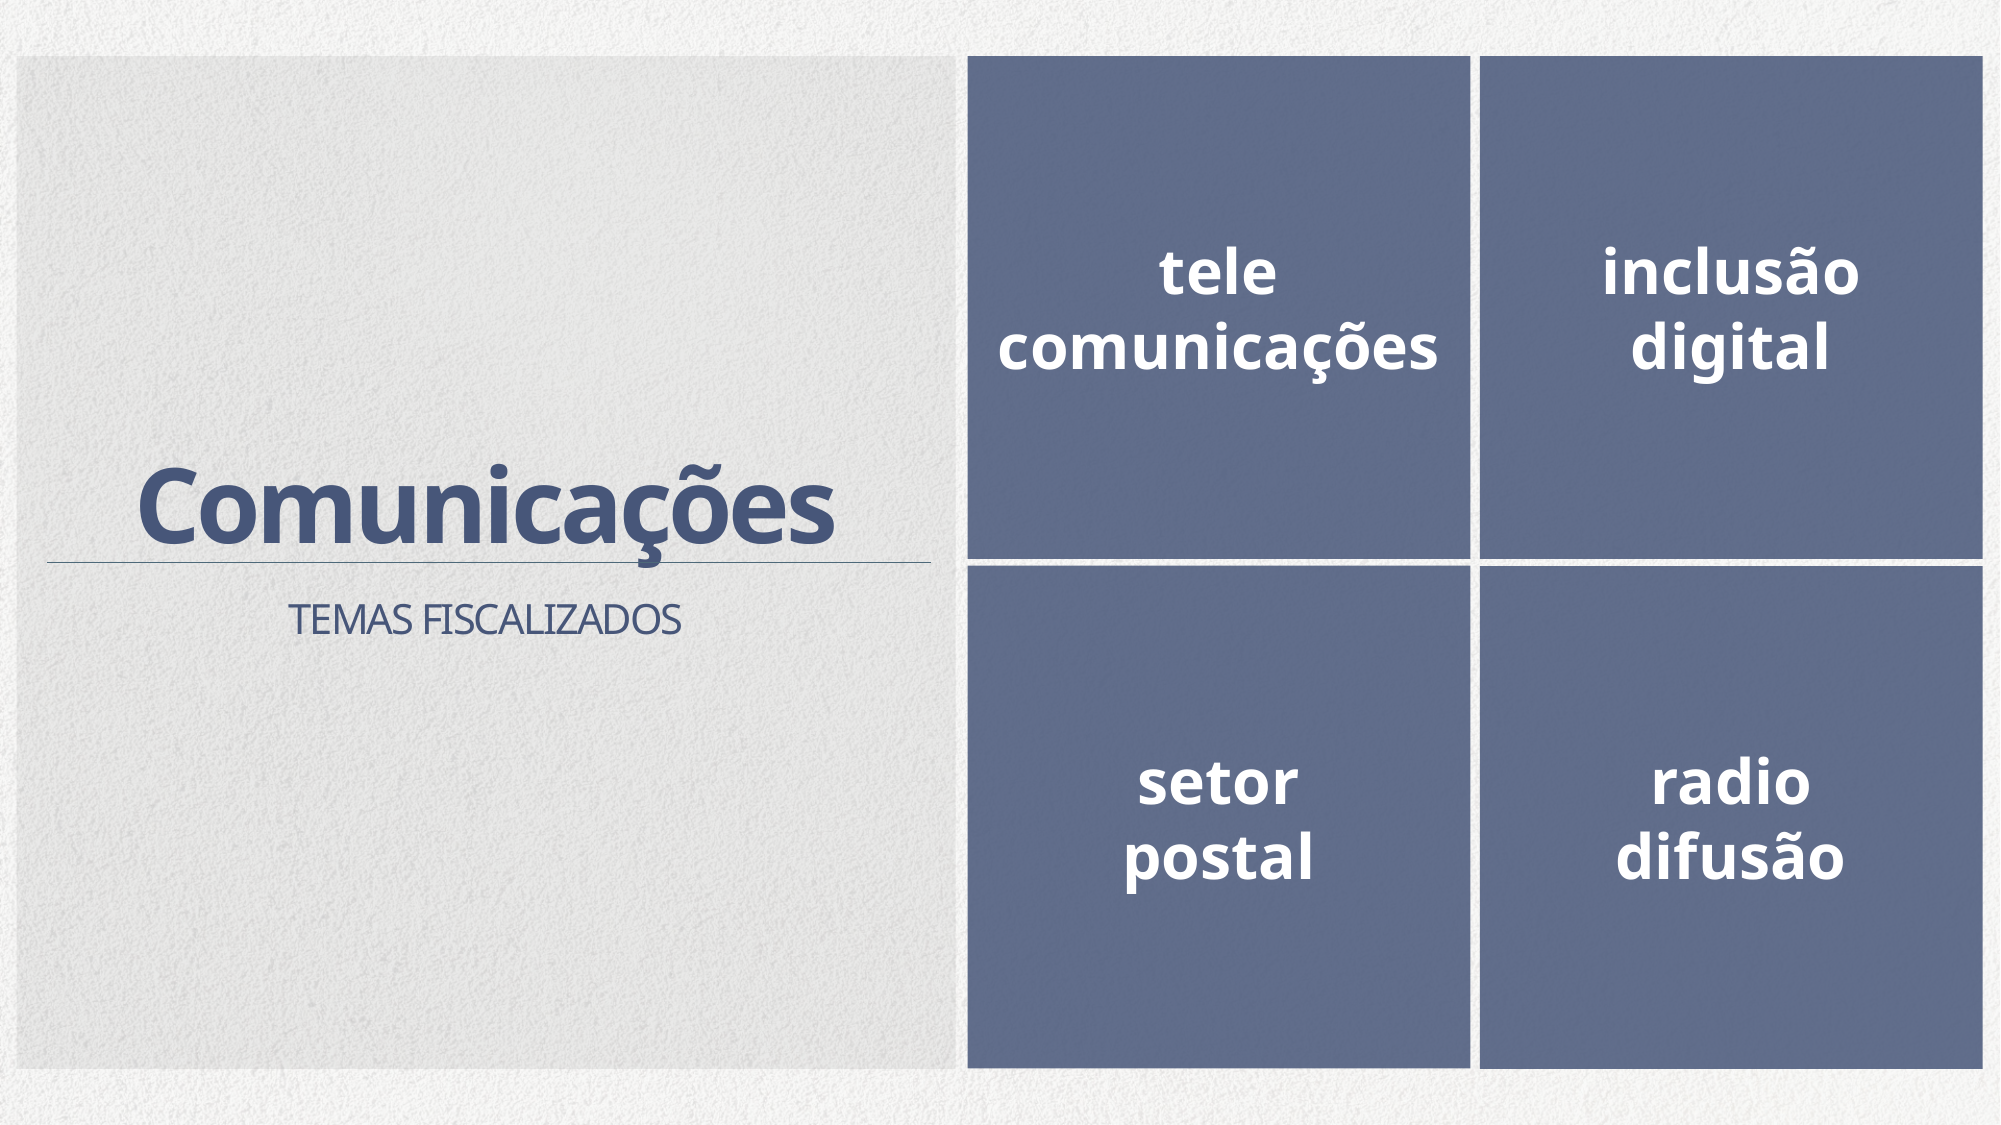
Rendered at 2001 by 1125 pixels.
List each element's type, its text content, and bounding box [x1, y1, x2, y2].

title Comunicações TEMAS FISCALIZADOS [16, 308, 956, 650]
text_box [16, 55, 957, 1070]
text_box setor postal [967, 565, 1472, 1070]
text_box radio difusão [1479, 565, 1984, 1070]
text_box inclusão digital [1479, 55, 1984, 560]
text_box tele comunicações [967, 55, 1472, 560]
picture [0, 0, 2001, 1125]
